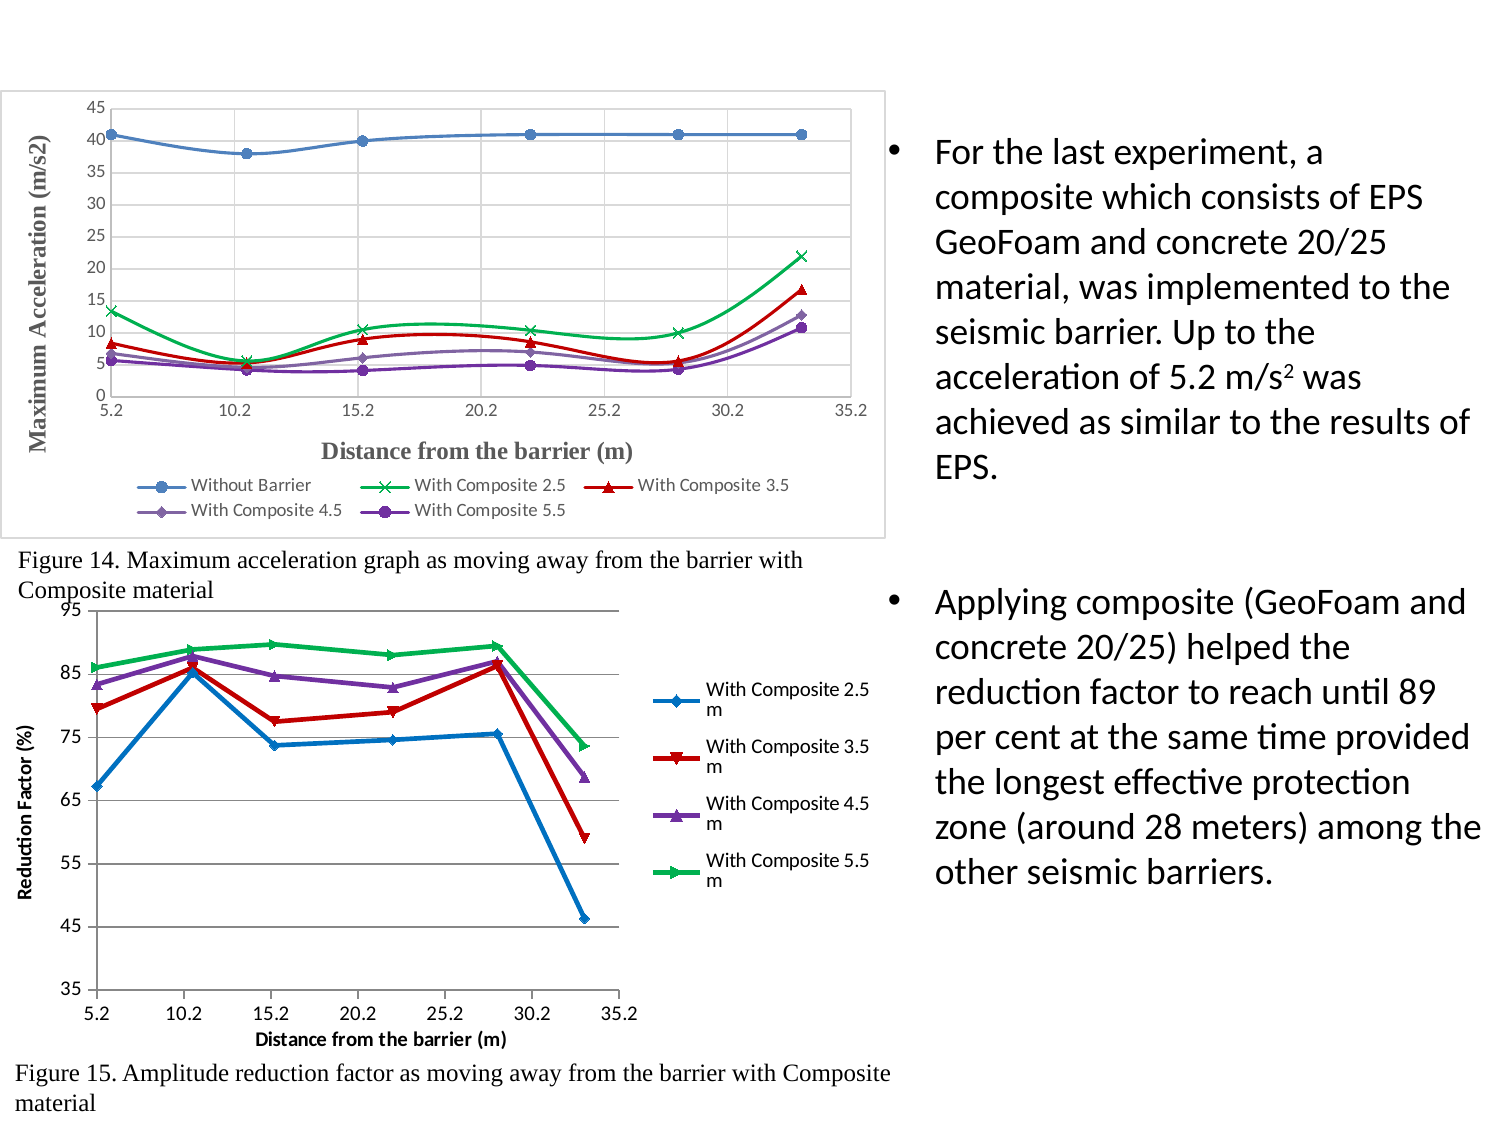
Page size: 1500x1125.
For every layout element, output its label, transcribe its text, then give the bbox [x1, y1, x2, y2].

text_box For the last experiment, a composite which consists of EPS GeoFoam and concrete 20/25 material, was implemented to the seismic barrier. Up to the acceleration of 5.2 m/s2 was achieved as similar to the results of EPS. Applying composite (GeoFoam and concrete 20/25) helped the reduction factor to reach until 89 per cent at the same time provided the longest effective protection zone (around 28 meters) among the other seismic barriers. [873, 119, 1500, 945]
text_box Figure 14. Maximum acceleration graph as moving away from the barrier with Composite material [3, 546, 859, 587]
chart [0, 89, 887, 540]
chart [0, 588, 892, 1083]
text_box Figure 15. Amplitude reduction factor as moving away from the barrier with Composite material [0, 1049, 939, 1124]
